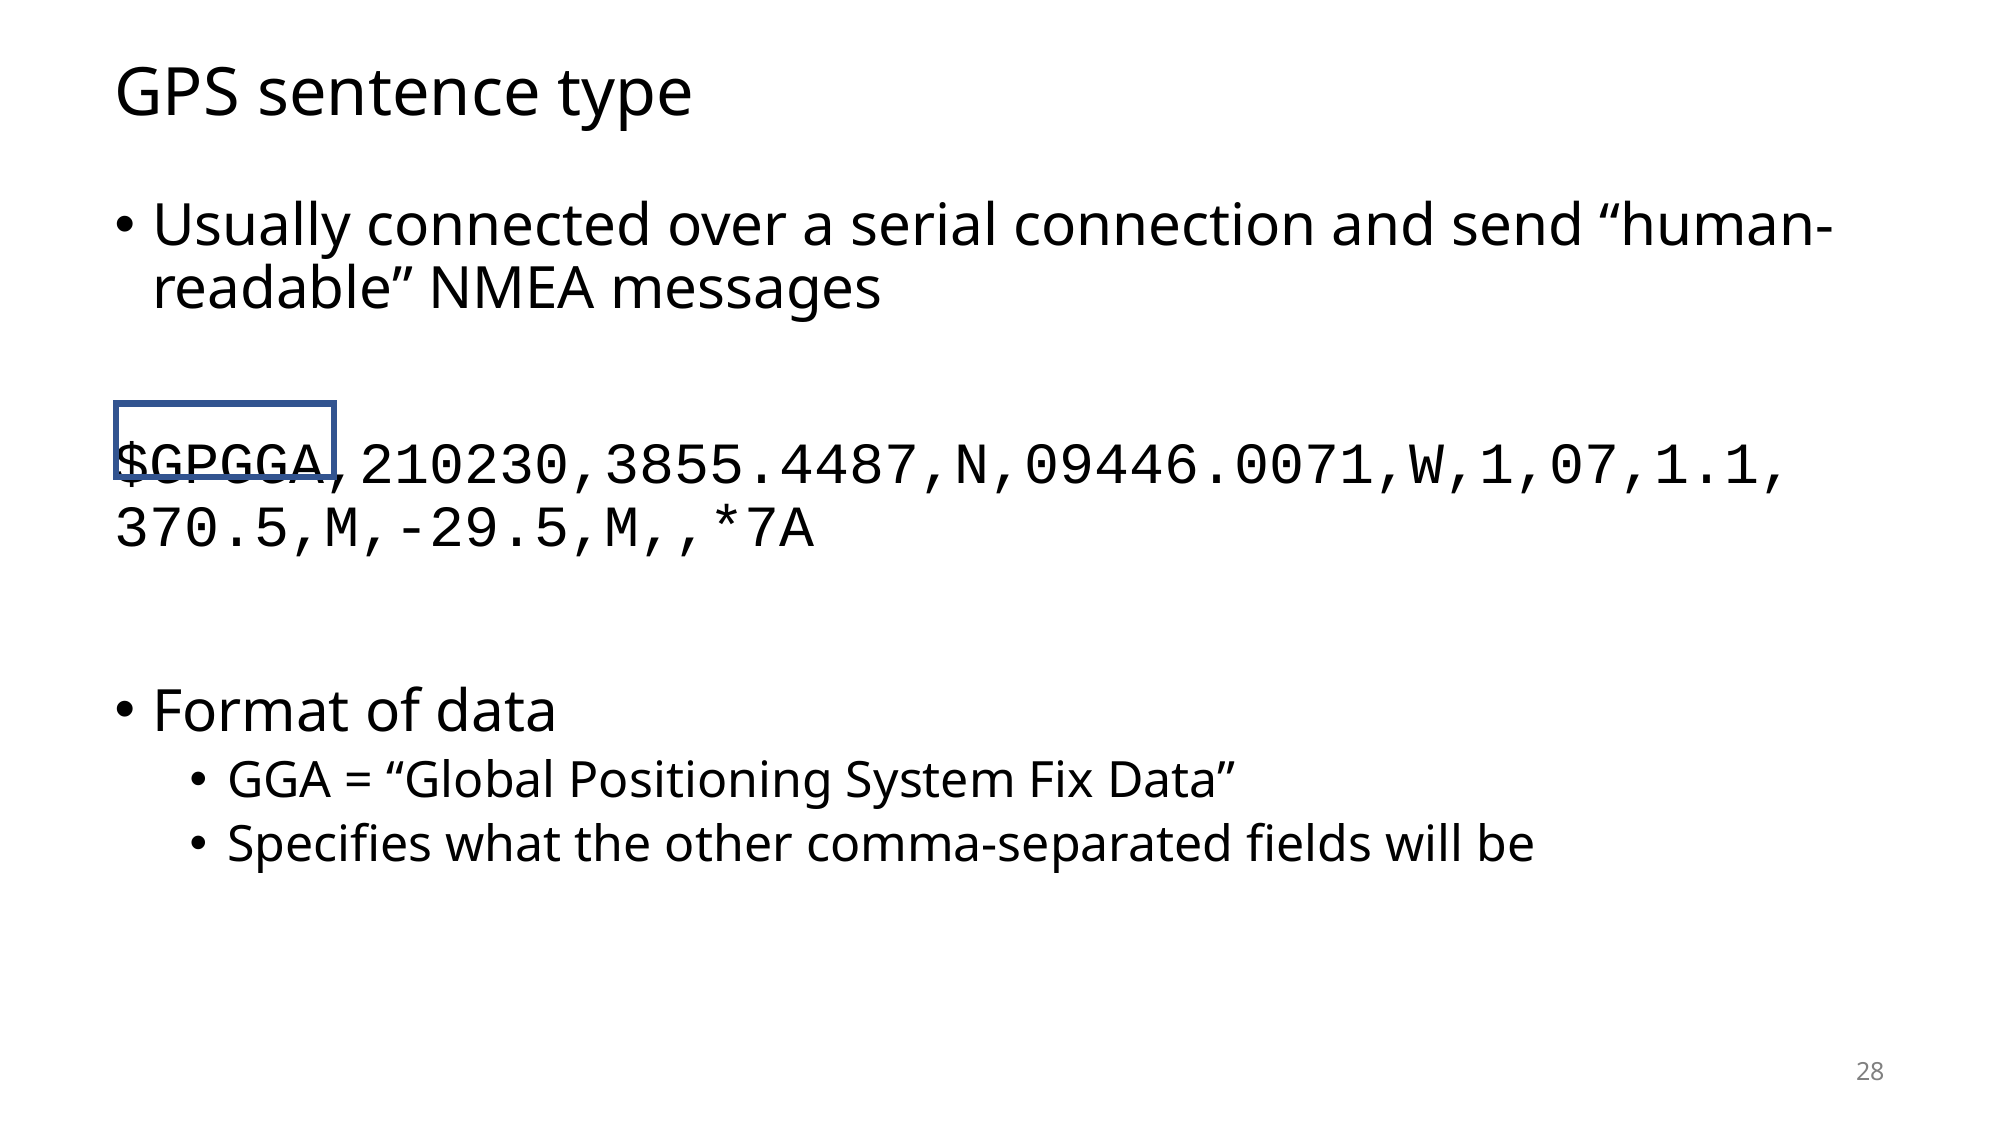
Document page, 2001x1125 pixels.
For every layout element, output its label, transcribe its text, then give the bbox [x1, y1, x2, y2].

list Usually connected over a serial connection and send “human-readable” NMEA messages $GPGGA,210230,3855.4487,N,09446.0071,W,1,07,1.1, 370.5,M,-29.5,M,,*7A Format of data GGA = “Global Positioning System Fix Data” Specifies what the other comma-separated fields will be [99, 187, 1900, 1013]
title GPS sentence type [99, 37, 1900, 150]
slide_number 28 [1749, 1042, 1900, 1103]
text_box [115, 402, 335, 478]
